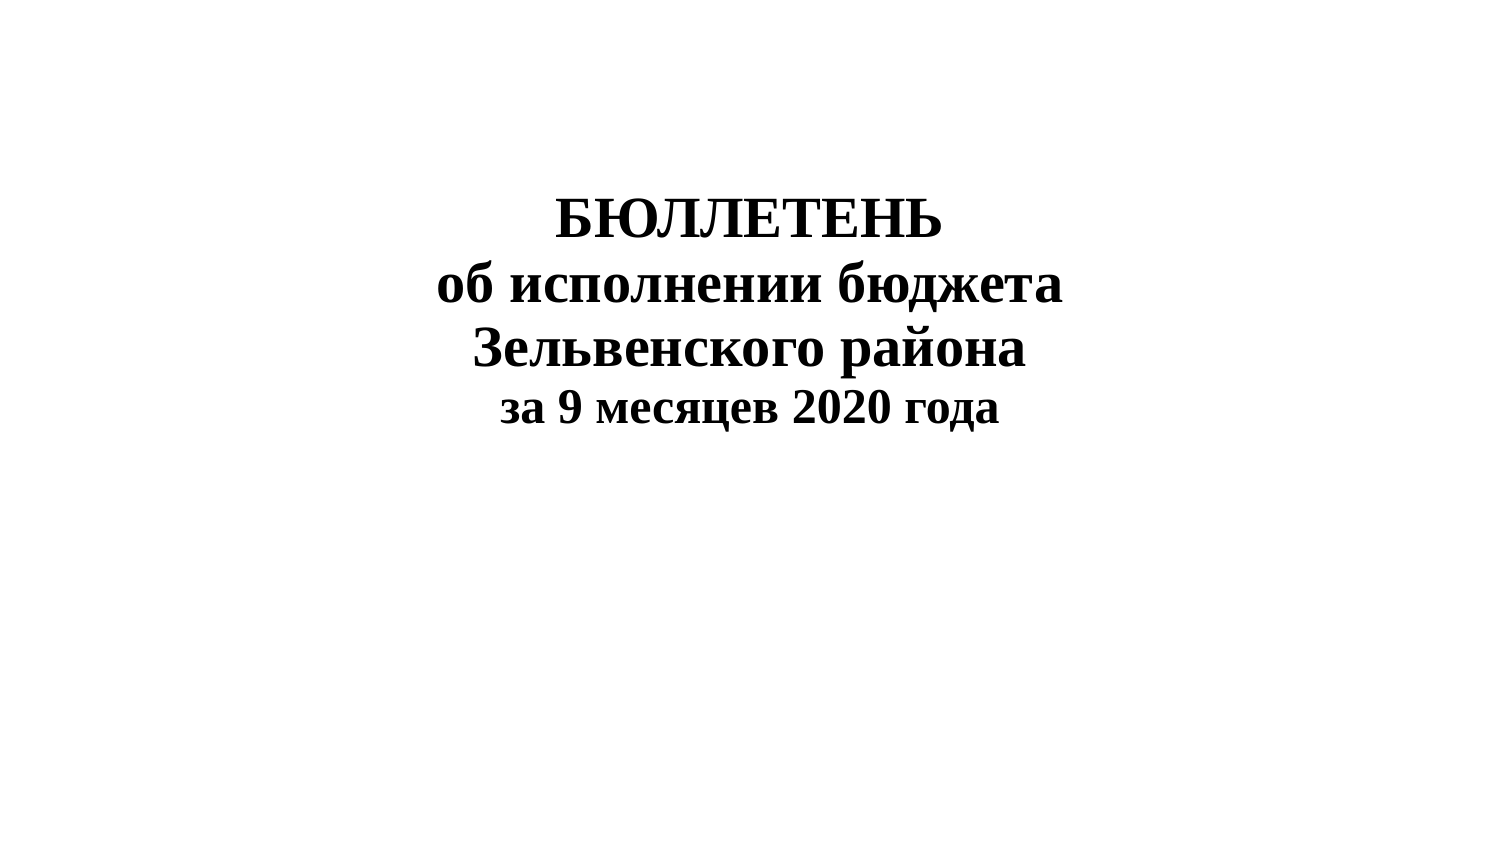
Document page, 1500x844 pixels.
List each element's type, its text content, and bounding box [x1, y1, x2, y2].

table_header БЮЛЛЕТЕНЬ об исполнении бюджета Зельвенского района за 9 месяцев 2020 года [18, 174, 1482, 445]
